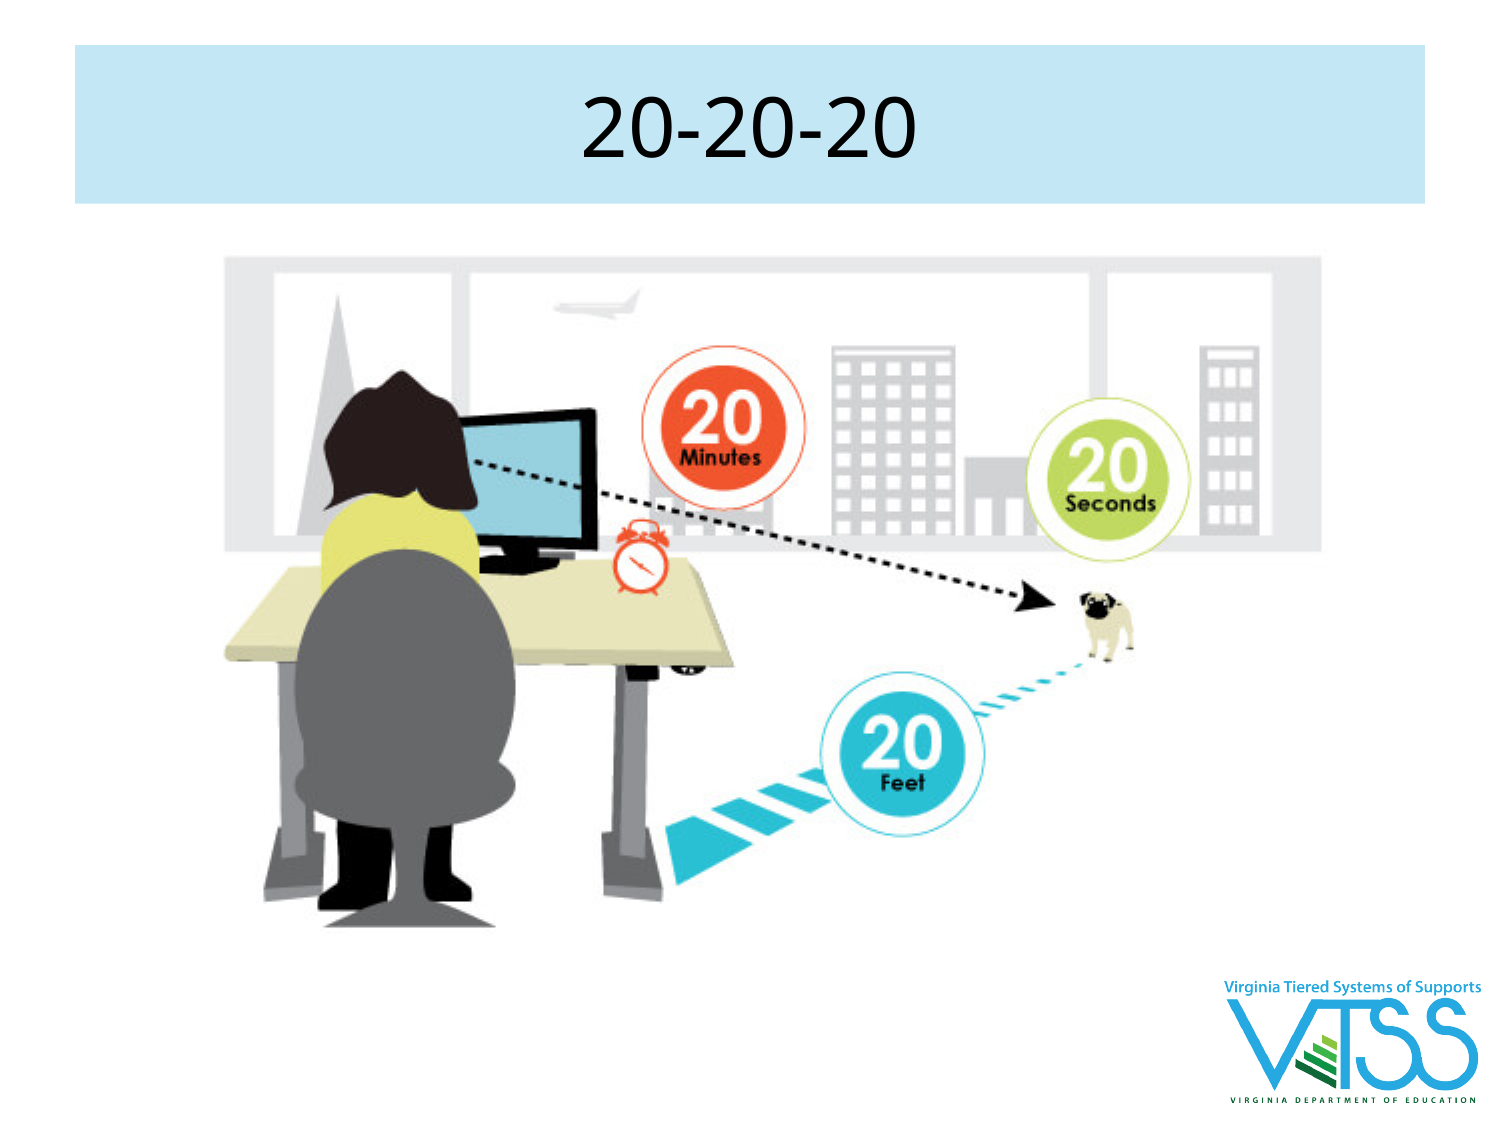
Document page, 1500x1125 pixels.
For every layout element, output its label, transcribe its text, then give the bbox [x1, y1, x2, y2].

picture [176, 232, 1376, 968]
picture [1224, 980, 1481, 1103]
title 20-20-20 [75, 45, 1425, 204]
